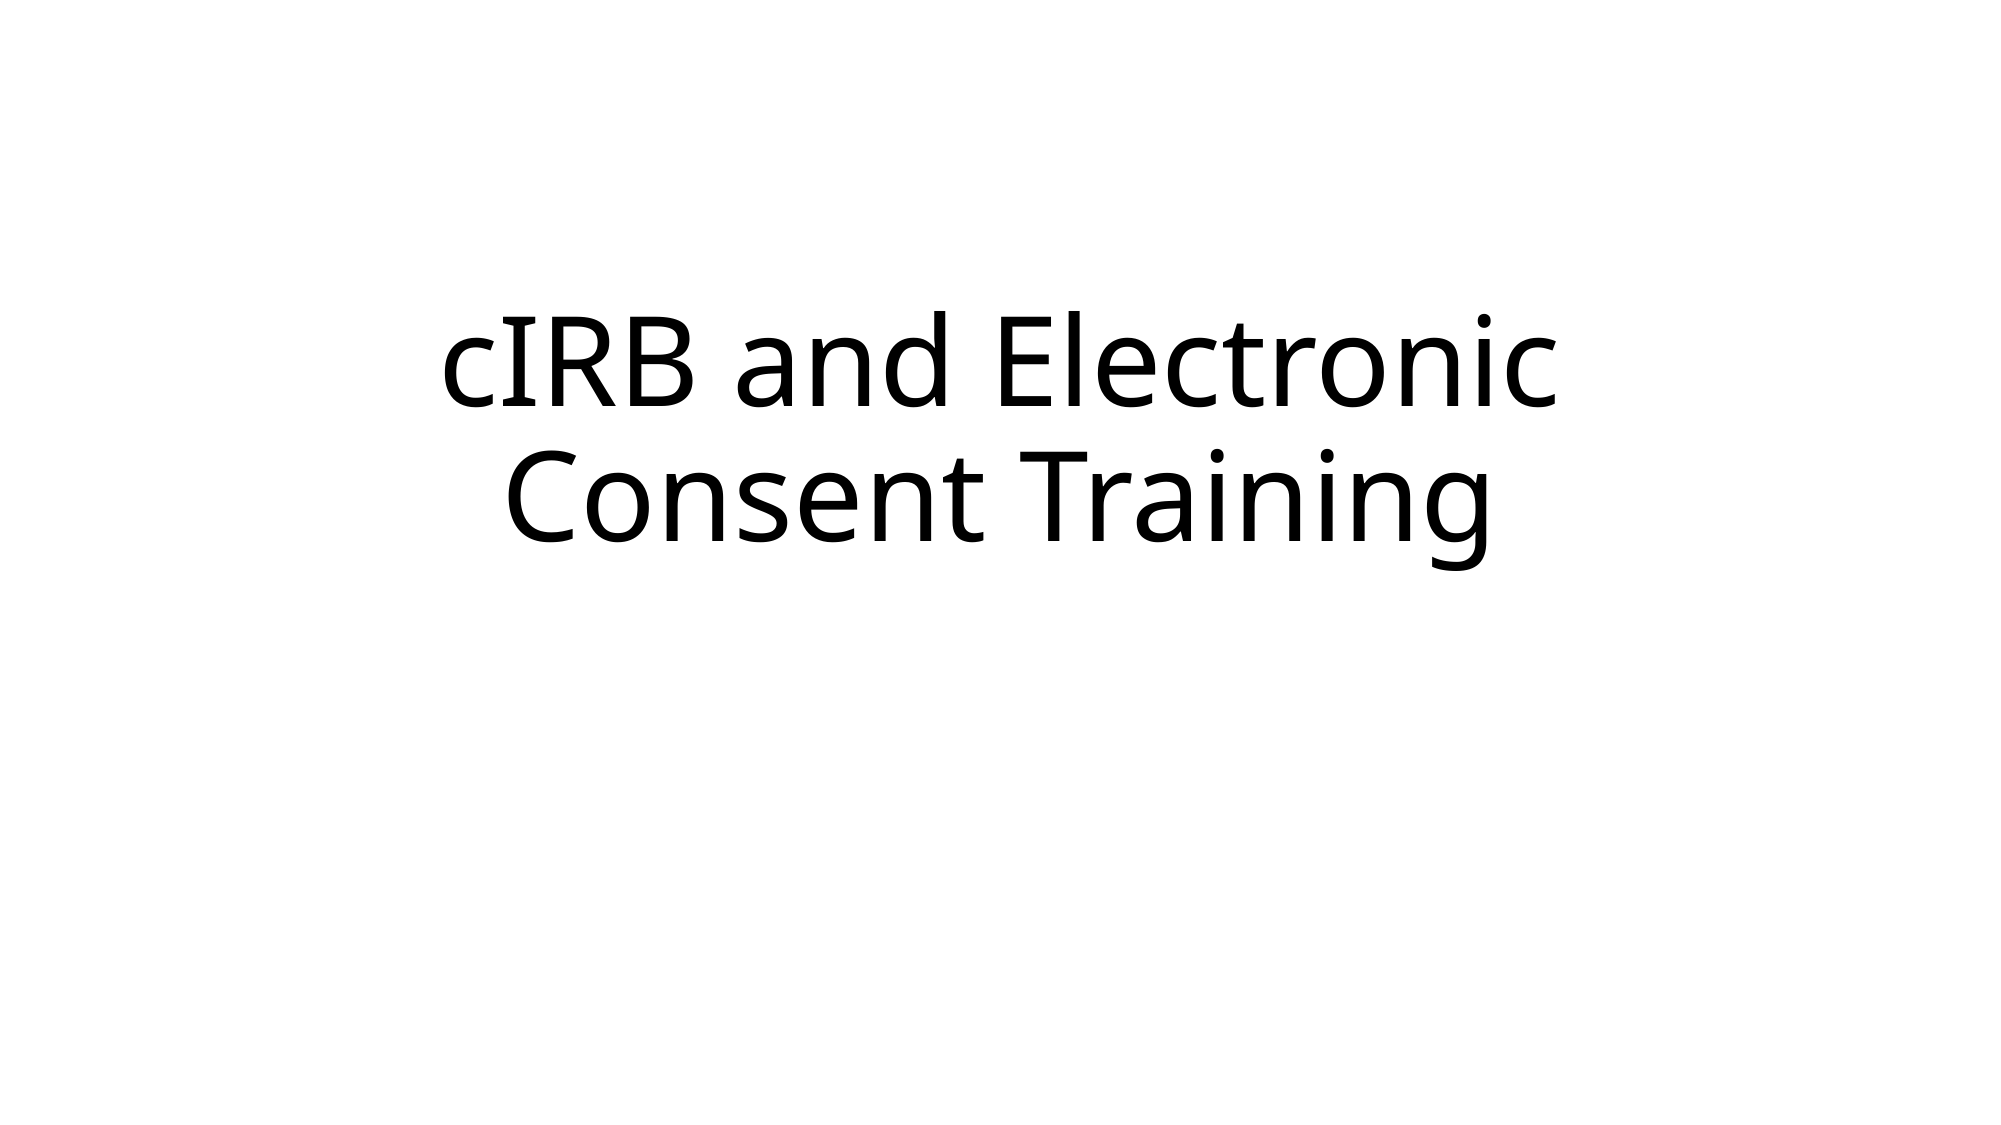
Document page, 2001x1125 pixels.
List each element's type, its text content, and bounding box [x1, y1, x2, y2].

title cIRB and Electronic Consent Training [249, 184, 1750, 576]
